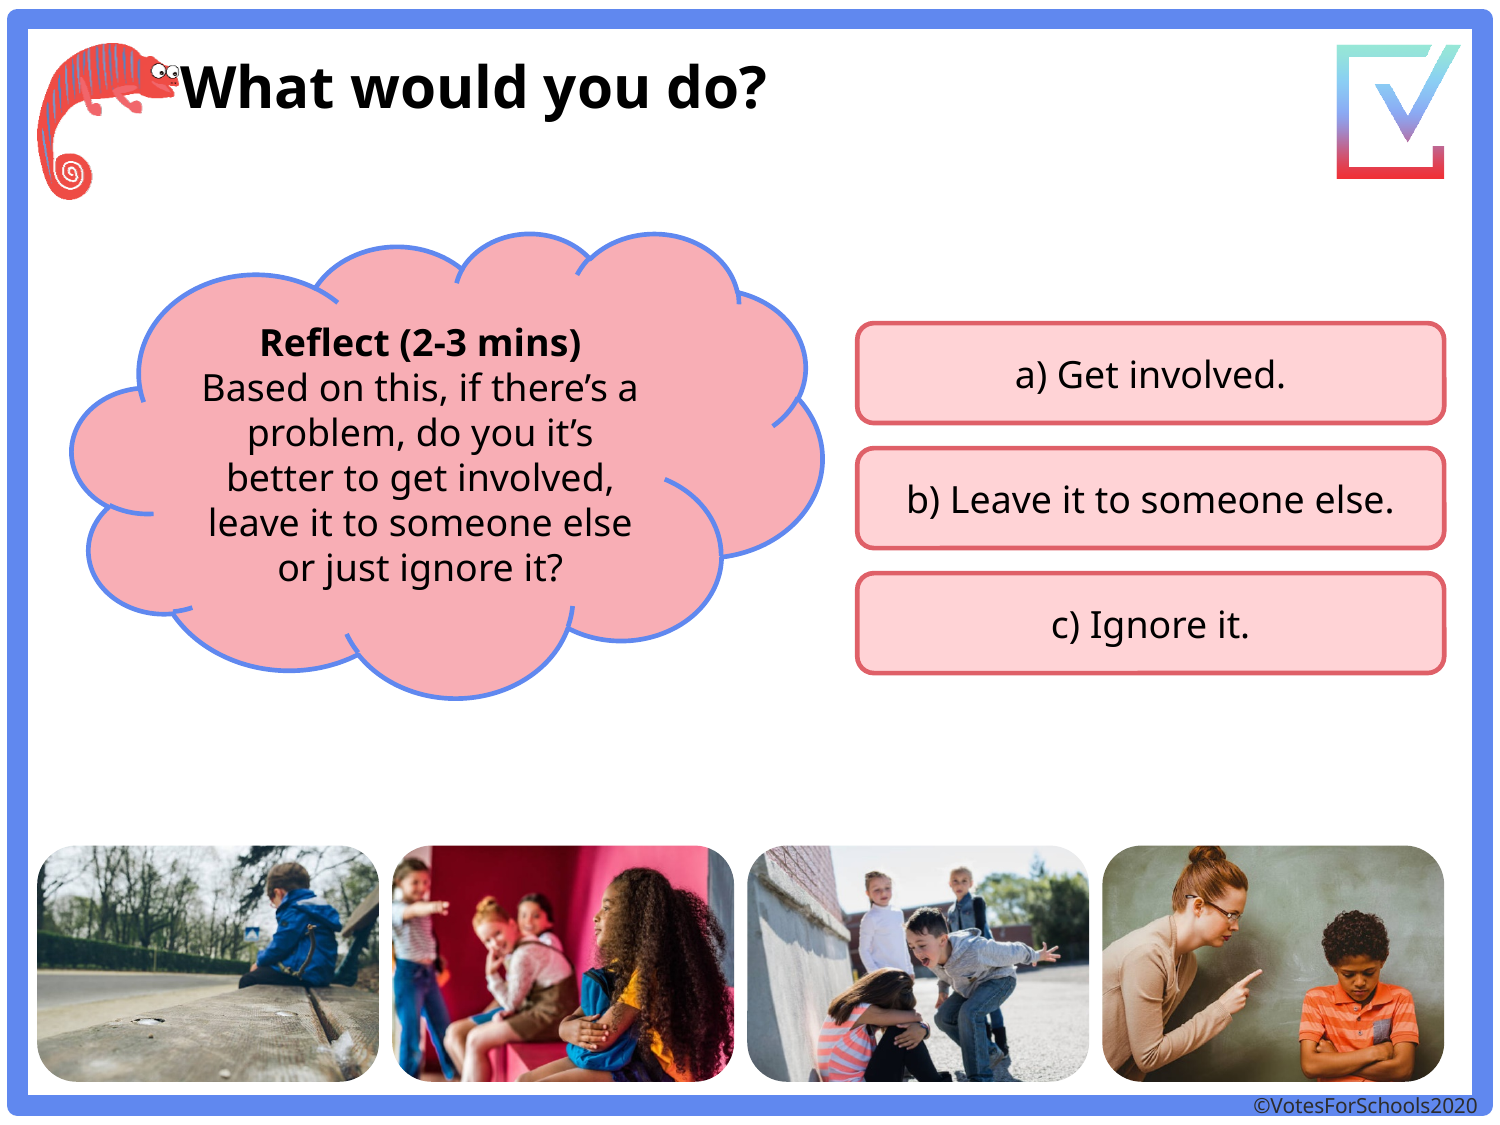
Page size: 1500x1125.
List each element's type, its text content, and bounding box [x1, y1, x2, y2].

picture [747, 845, 1090, 1082]
text_box b) Leave it to someone else. [856, 447, 1446, 549]
text_box c) Ignore it. [856, 572, 1446, 674]
picture [36, 845, 380, 1082]
text_box Reflect (2-3 mins) Based on this, if there’s a problem, do you it’s better to get involved, leave it to someone else or just ignore it? [70, 233, 824, 700]
picture [1102, 845, 1445, 1082]
picture [36, 42, 201, 201]
picture [1334, 42, 1463, 181]
text_box What would you do? [164, 43, 1480, 231]
text_box a) Get involved. [856, 322, 1446, 424]
picture [391, 845, 735, 1082]
